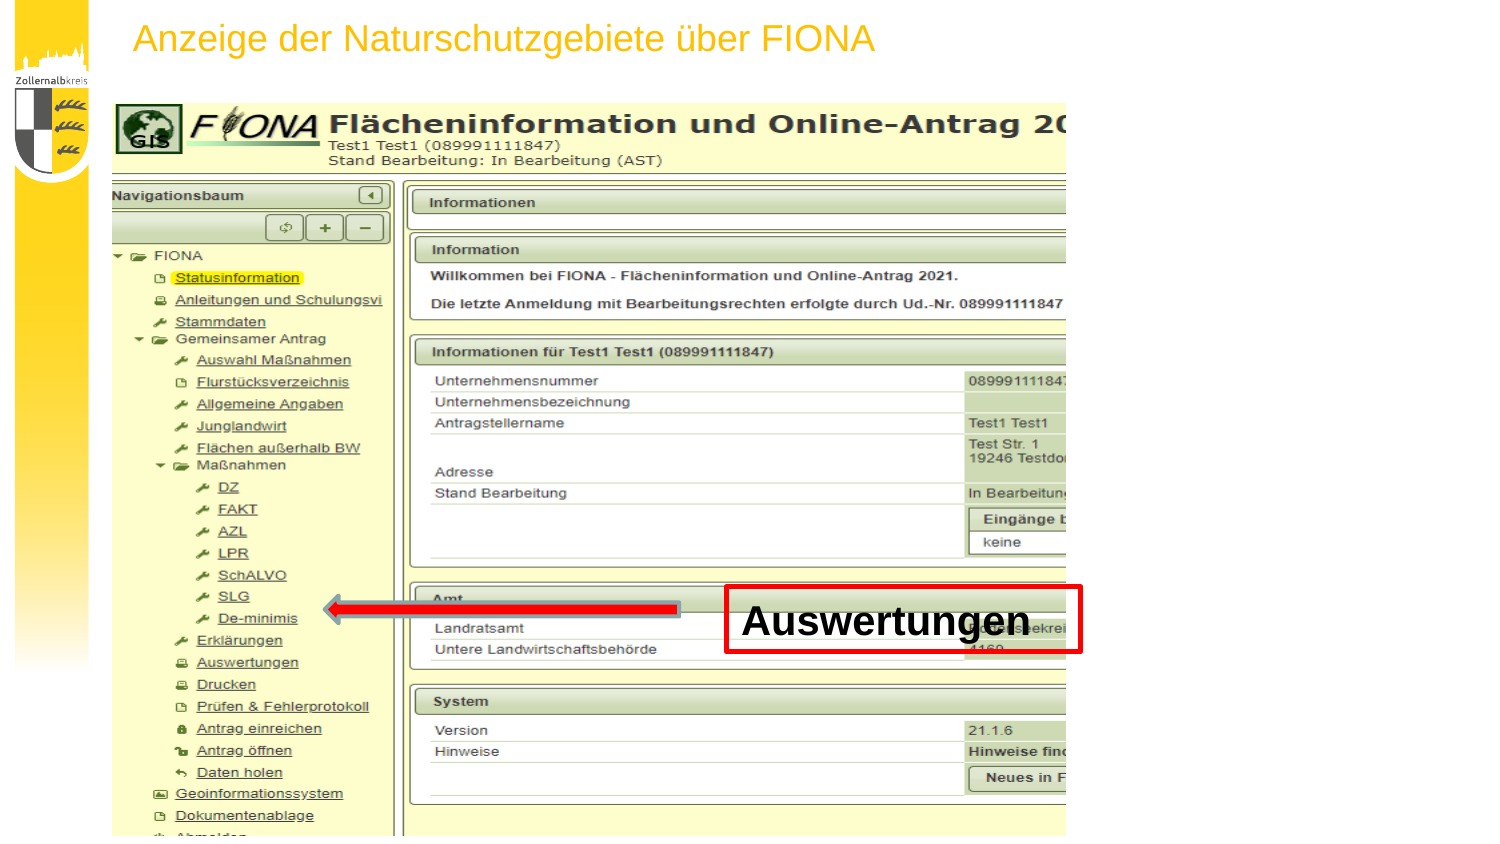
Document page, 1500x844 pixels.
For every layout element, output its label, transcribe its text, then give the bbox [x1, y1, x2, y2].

text_box Auswertungen [1071, 586, 1081, 652]
picture [14, 0, 89, 844]
picture [111, 103, 1066, 836]
text_box Anzeige der Naturschutzgebiete über FIONA [118, 6, 1483, 67]
